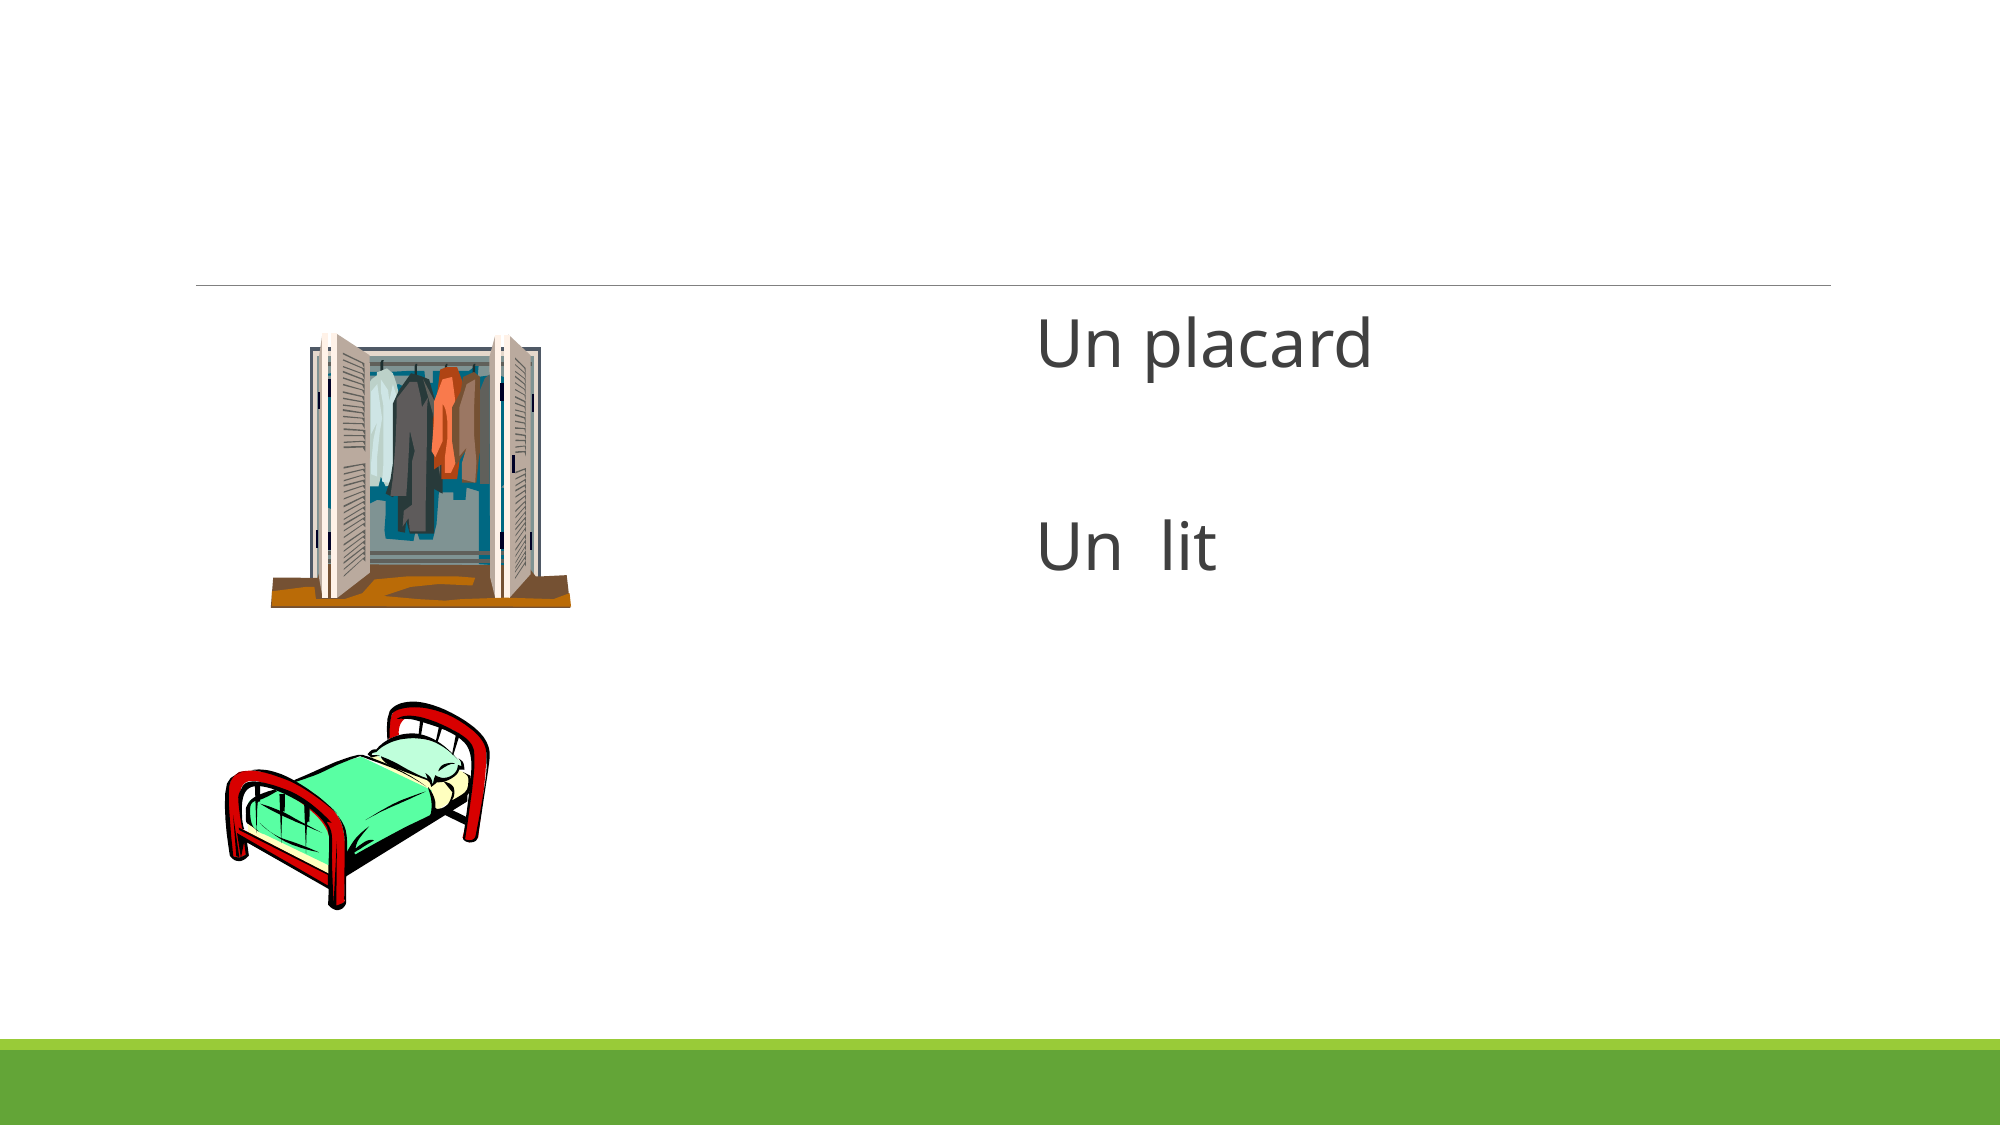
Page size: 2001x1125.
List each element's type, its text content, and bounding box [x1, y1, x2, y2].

picture [215, 692, 493, 913]
list Un placard Un lit [1020, 302, 1830, 963]
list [270, 332, 572, 609]
